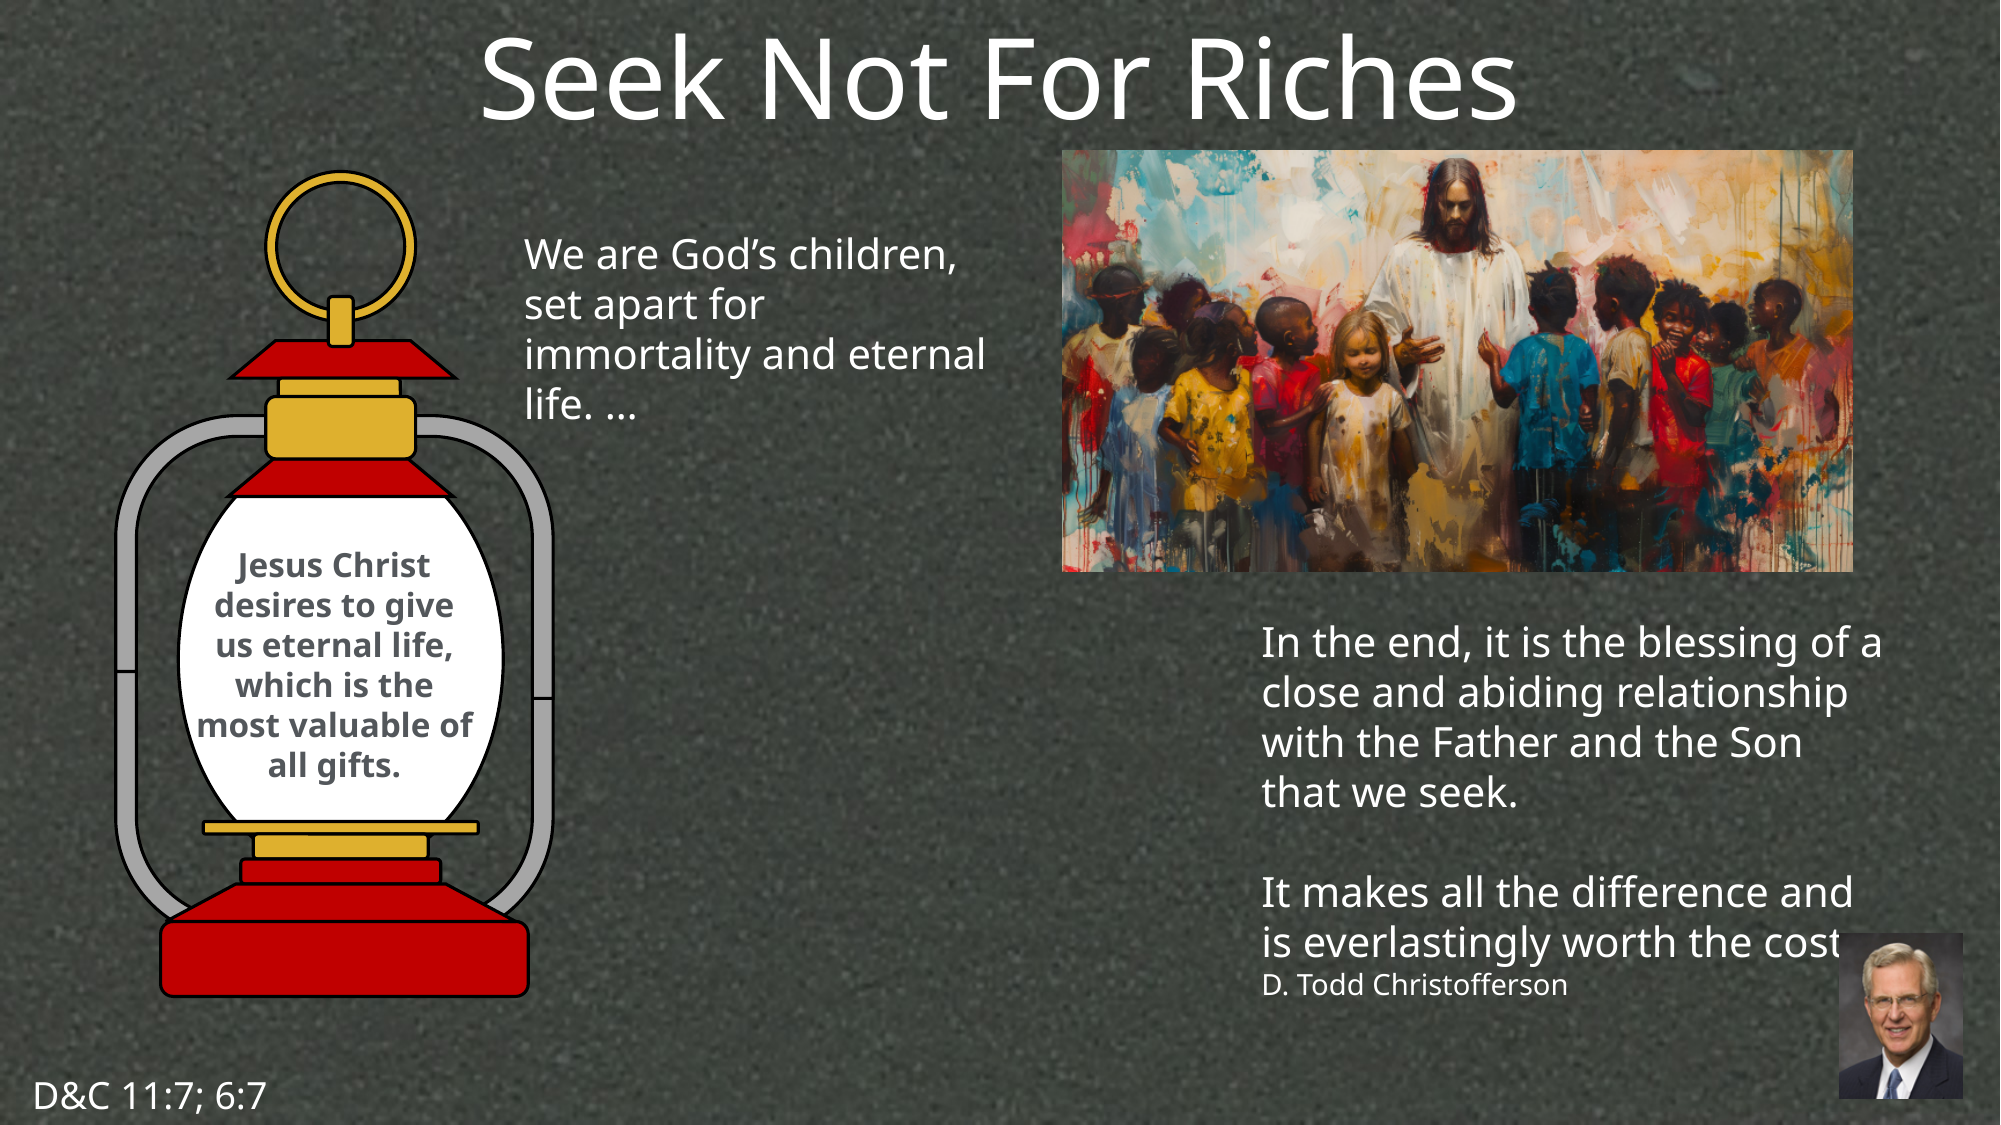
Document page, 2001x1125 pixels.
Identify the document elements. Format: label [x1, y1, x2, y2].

picture [0, 0, 2000, 1125]
text_box [115, 170, 554, 997]
